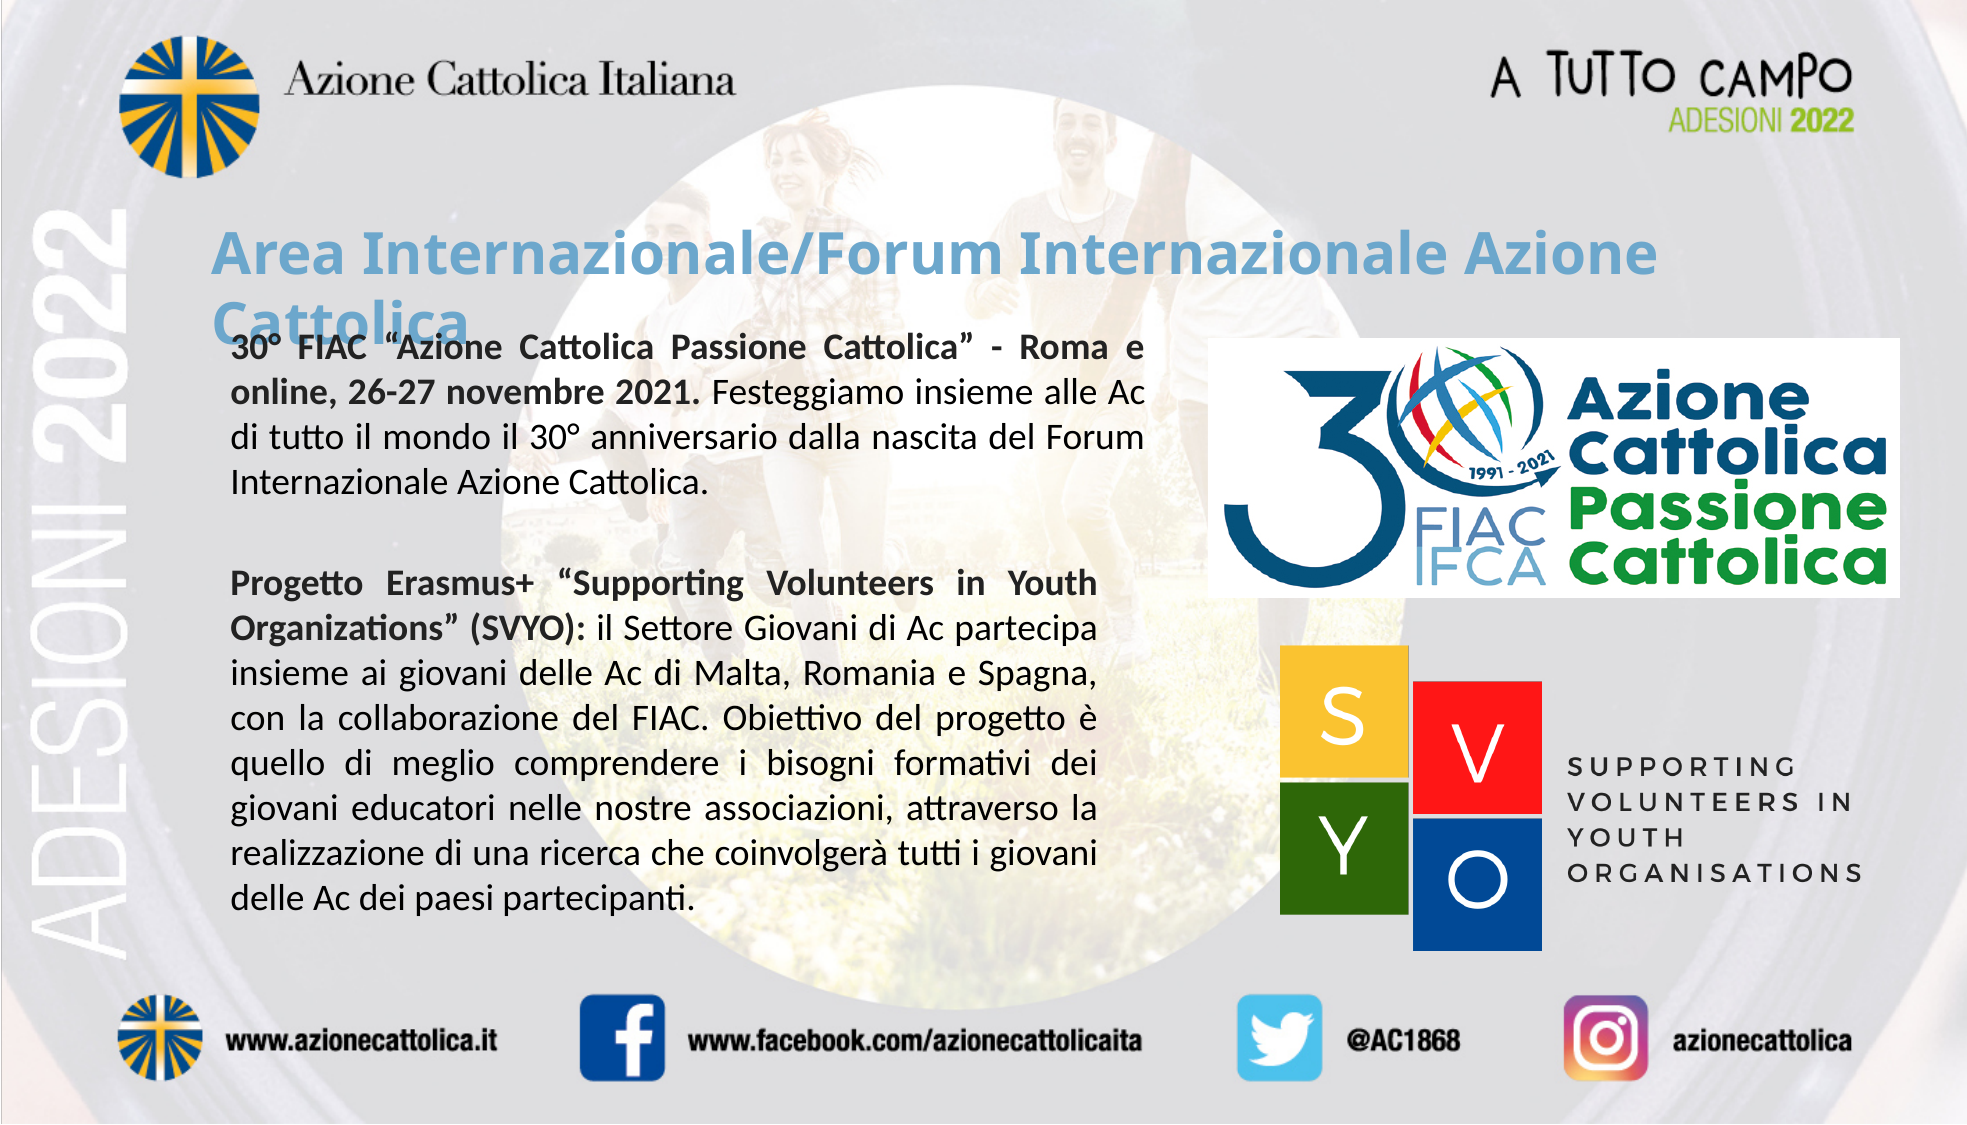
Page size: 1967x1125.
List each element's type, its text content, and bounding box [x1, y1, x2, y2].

text_box Progetto Erasmus+ “Supporting Volunteers in Youth Organizations” (SVYO)​: il Settore Giovani di Ac partecipa insieme ai giovani delle Ac di Malta, Romania e Spagna, con la collaborazione del FIAC. Obiettivo del progetto è quello di meglio comprendere i bisogni formativi dei giovani educatori nelle nostre associazioni, attraverso la realizzazione di una ricerca che coinvolgerà tutti i giovani delle Ac dei paesi partecipanti. [215, 550, 1114, 926]
list [156, 562, 1055, 976]
picture [0, 0, 1967, 1124]
title Area Internazionale/Forum Internazionale Azione Cattolica [192, 196, 1900, 303]
text_box 30° FIAC “Azione Cattolica Passione Cattolica” - Roma e online, 26-27 novembre 2021. Festeggiamo insieme alle Ac di tutto il mondo il 30° anniversario dalla nascita del Forum Internazionale Azione Cattolica. [215, 314, 1161, 510]
